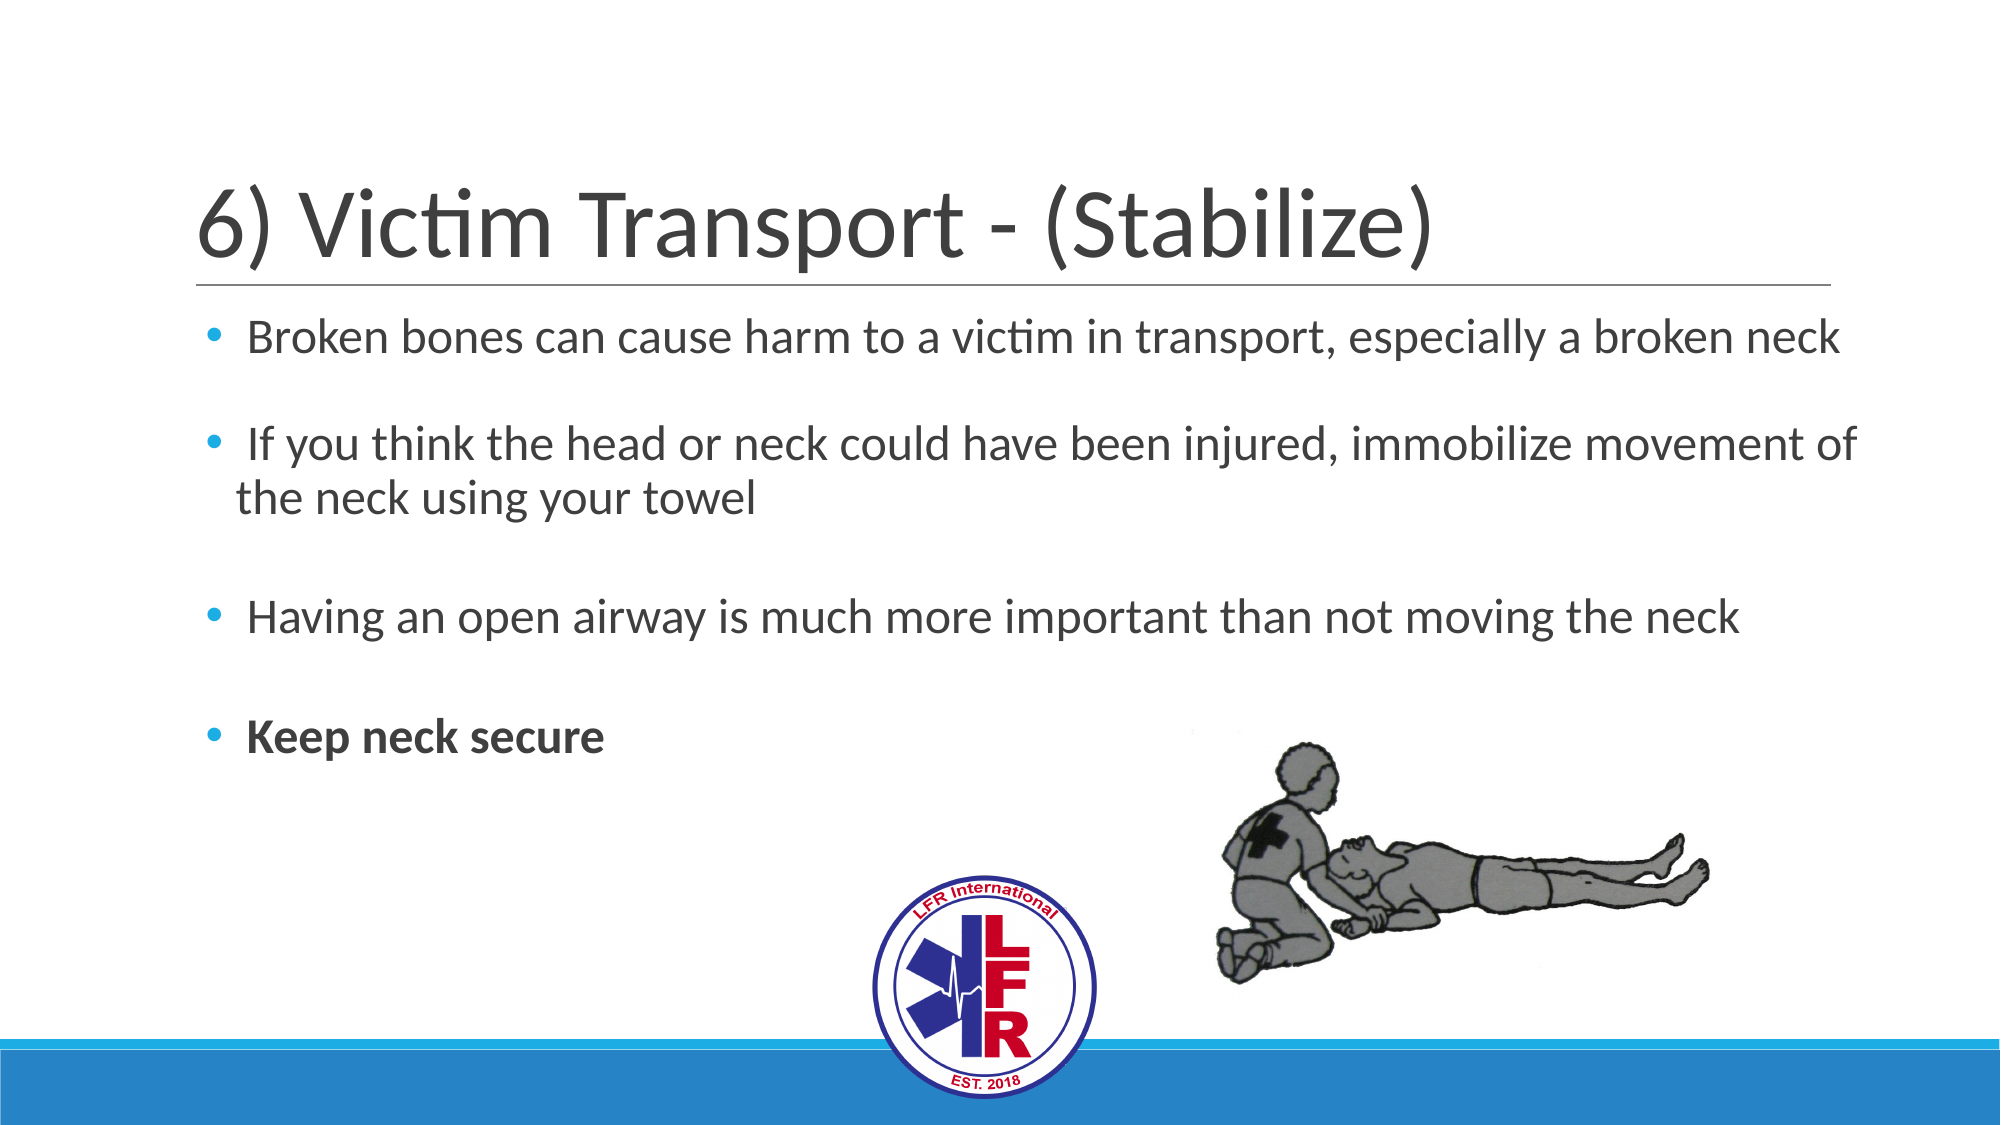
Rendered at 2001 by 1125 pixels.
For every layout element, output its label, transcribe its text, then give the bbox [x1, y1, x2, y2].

list Broken bones can cause harm to a victim in transport, especially a broken neck If you think the head or neck could have been injured, immobilize movement of the neck using your towel Having an open airway is much more important than not moving the neck Keep neck secure [172, 302, 1870, 875]
picture [1179, 687, 1748, 1000]
picture [845, 847, 1124, 1125]
title 6) Victim Transport - (Stabilize) [180, 47, 1830, 285]
